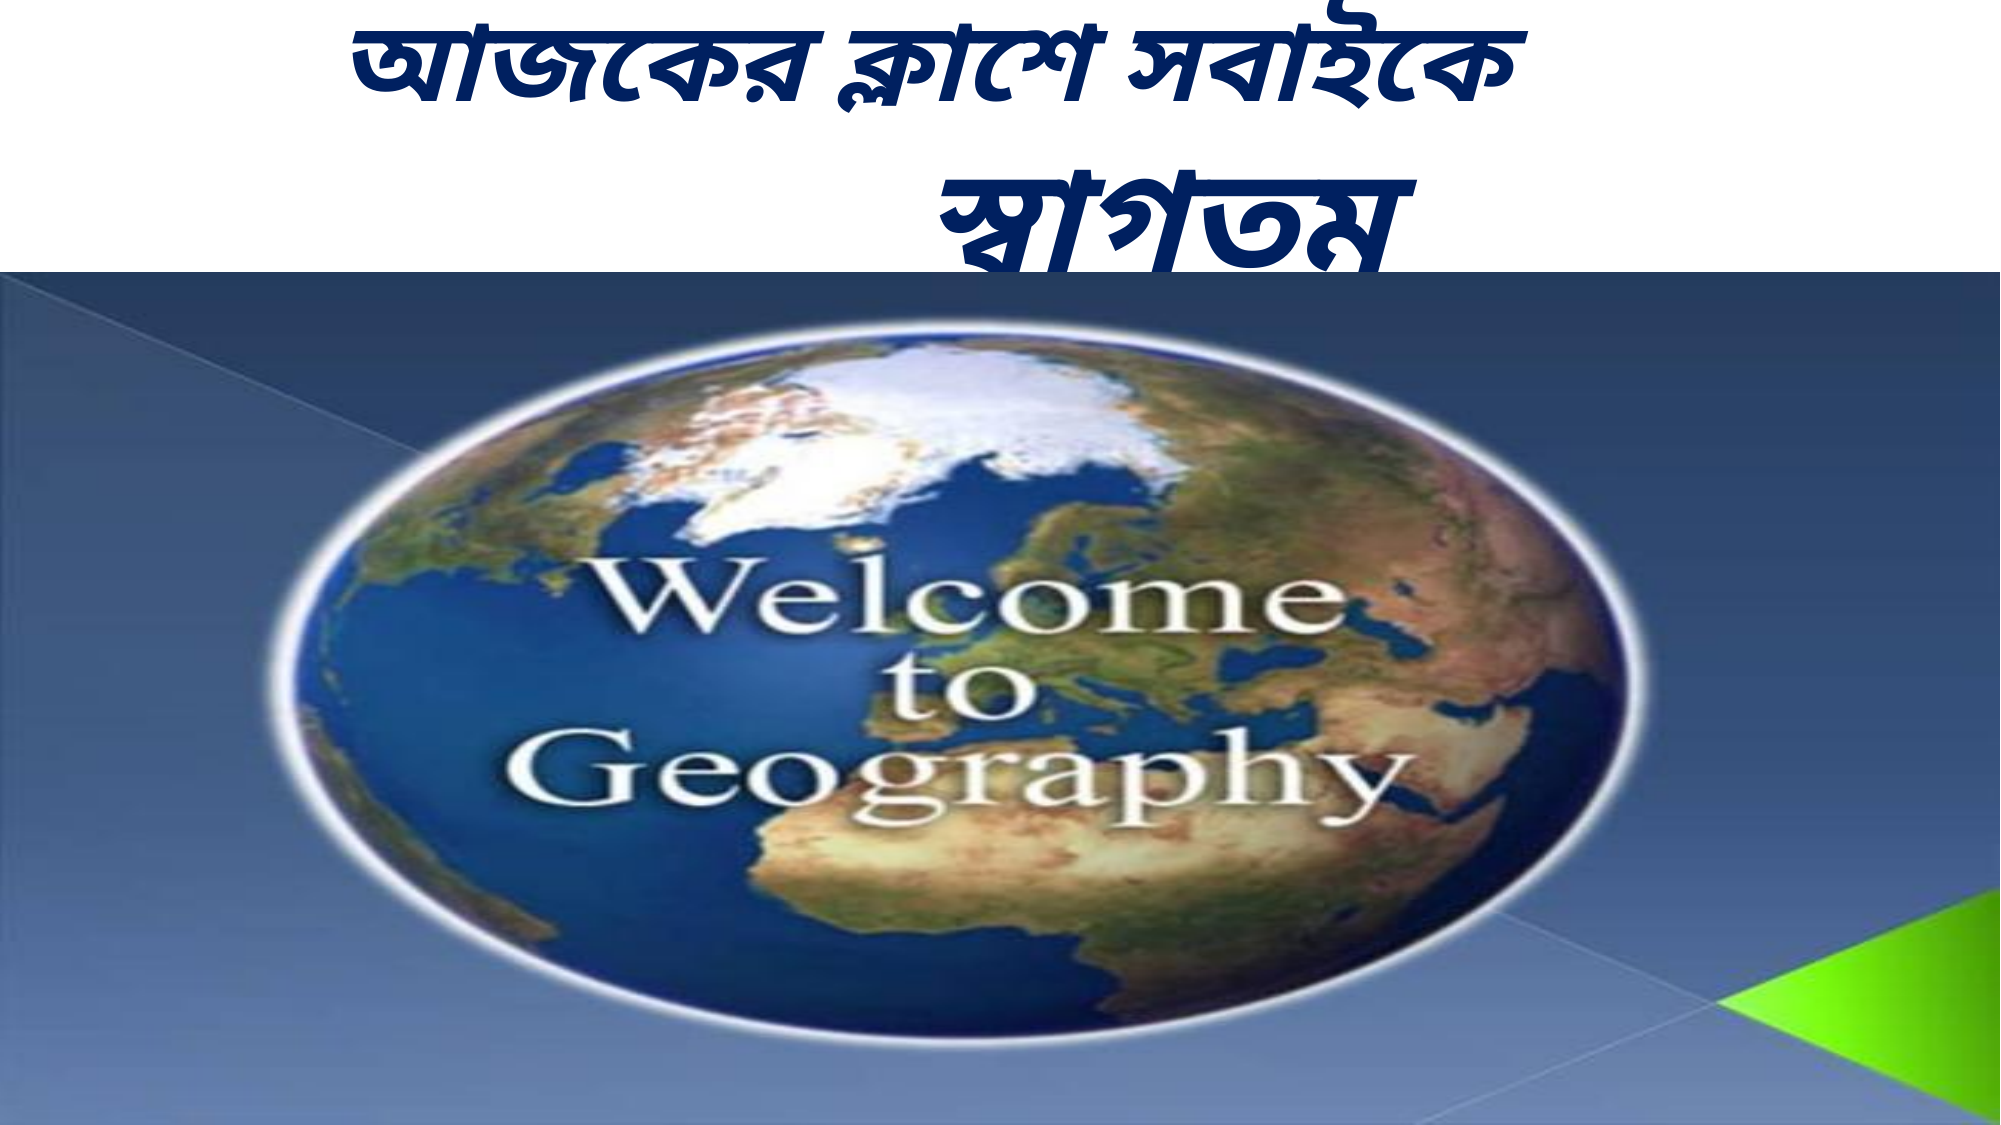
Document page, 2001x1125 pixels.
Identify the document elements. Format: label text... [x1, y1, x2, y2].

picture [0, 272, 2000, 1125]
text_box আজকের ক্লাশে সবাইকে স্বাগতম [313, 0, 2000, 272]
